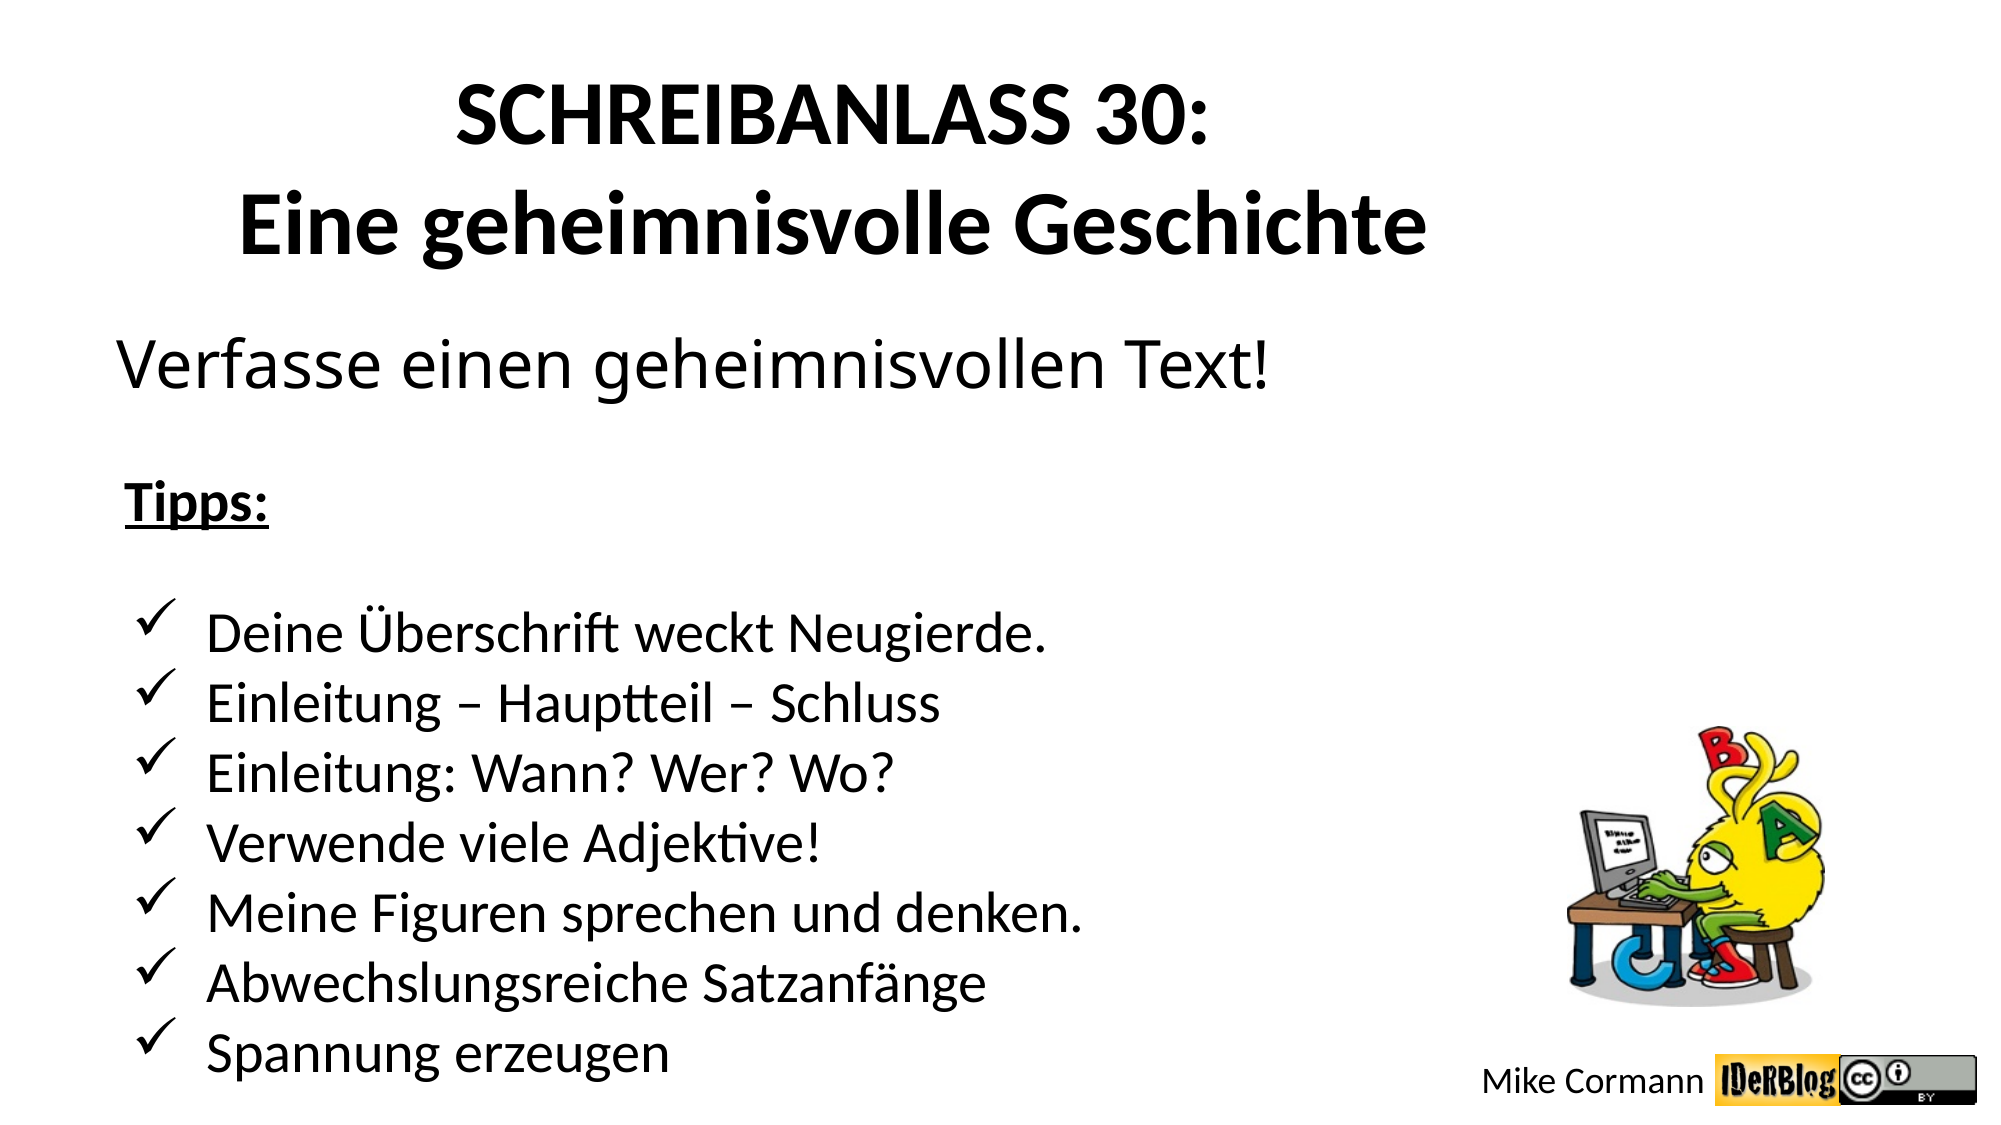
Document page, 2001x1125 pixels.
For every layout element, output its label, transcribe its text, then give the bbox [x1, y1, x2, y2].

text_box Deine Überschrift weckt Neugierde. Einleitung – Hauptteil – Schluss Einleitung: Wann? Wer? Wo? Verwende viele Adjektive! Meine Figuren sprechen und denken. Abwechslungsreiche Satzanfänge Spannung erzeugen [116, 586, 1101, 1125]
picture [1715, 1054, 1977, 1106]
text_box Tipps: [109, 455, 285, 541]
picture [1567, 726, 1825, 1007]
text_box SCHREIBANLASS 30: Eine geheimnisvolle Geschichte [223, 46, 1466, 281]
text_box Verfasse einen geheimnisvollen Text! [102, 314, 1380, 410]
